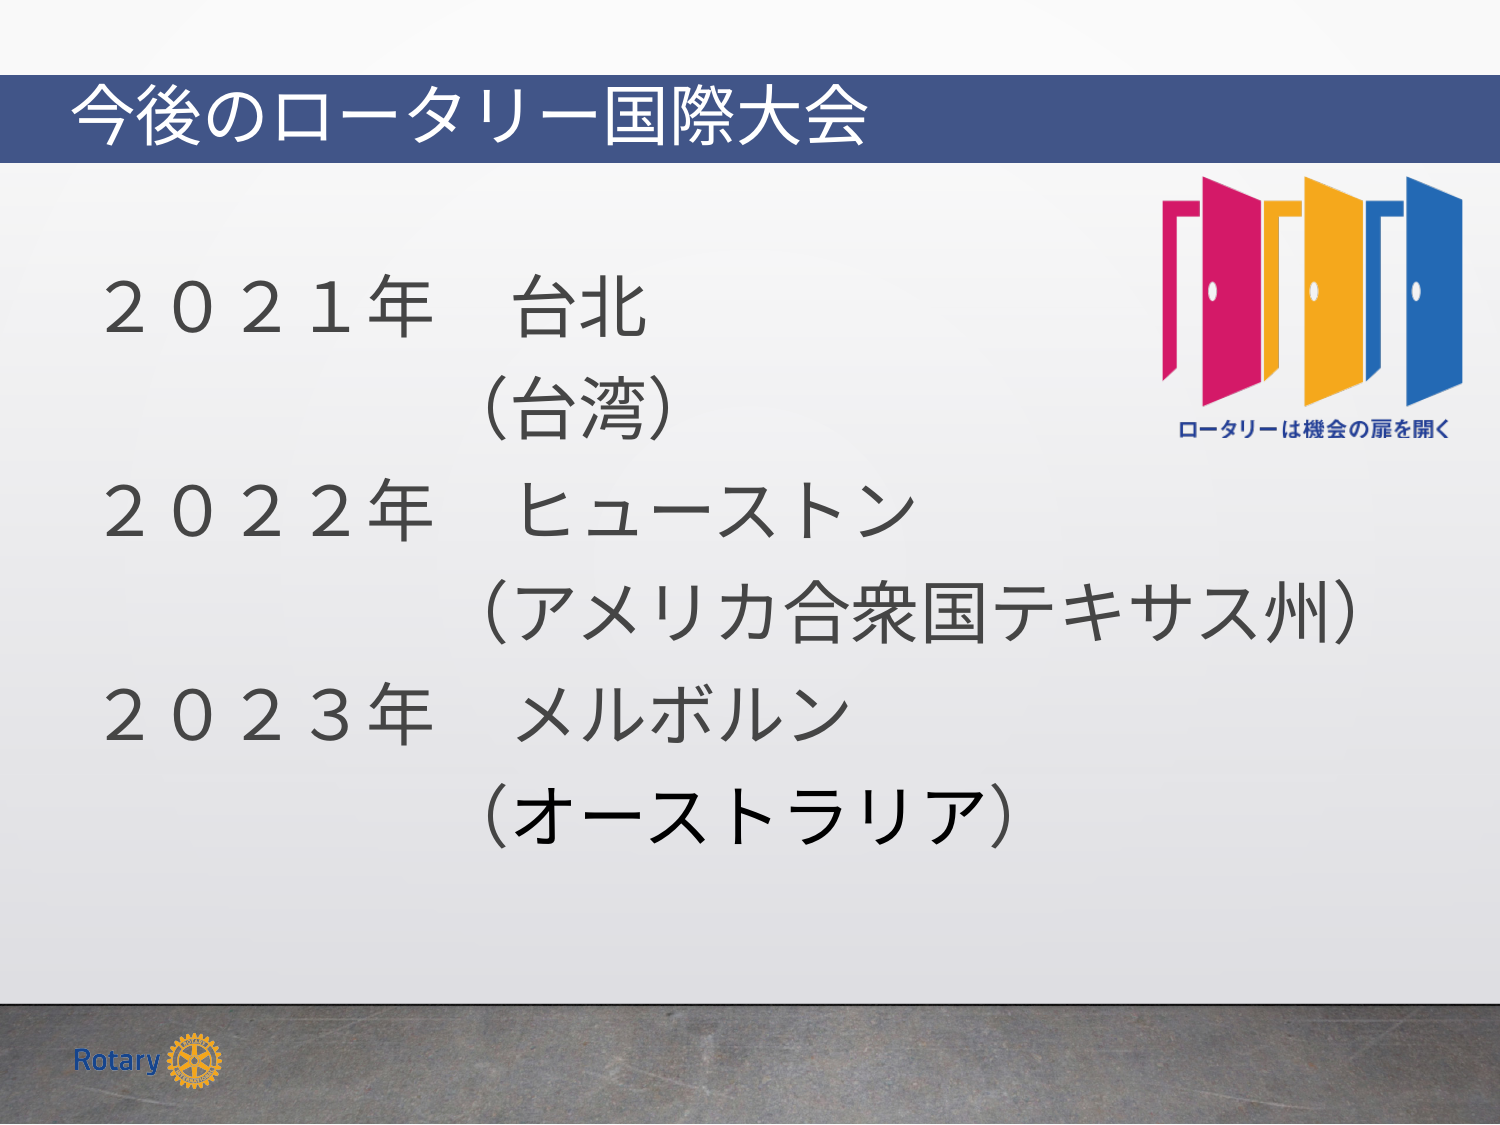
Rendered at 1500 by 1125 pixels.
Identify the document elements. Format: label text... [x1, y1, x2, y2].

text_box 台北 （台湾） ヒューストン （アメリカ合衆国テキサス州） メルボルン （オーストラリア） [287, 256, 1500, 869]
list ２０２１年 ２０２２年 ２０２３年 [75, 256, 287, 869]
title 今後のロータリー国際大会 [0, 75, 1500, 163]
picture [0, 1004, 1500, 1124]
picture [1162, 176, 1463, 438]
